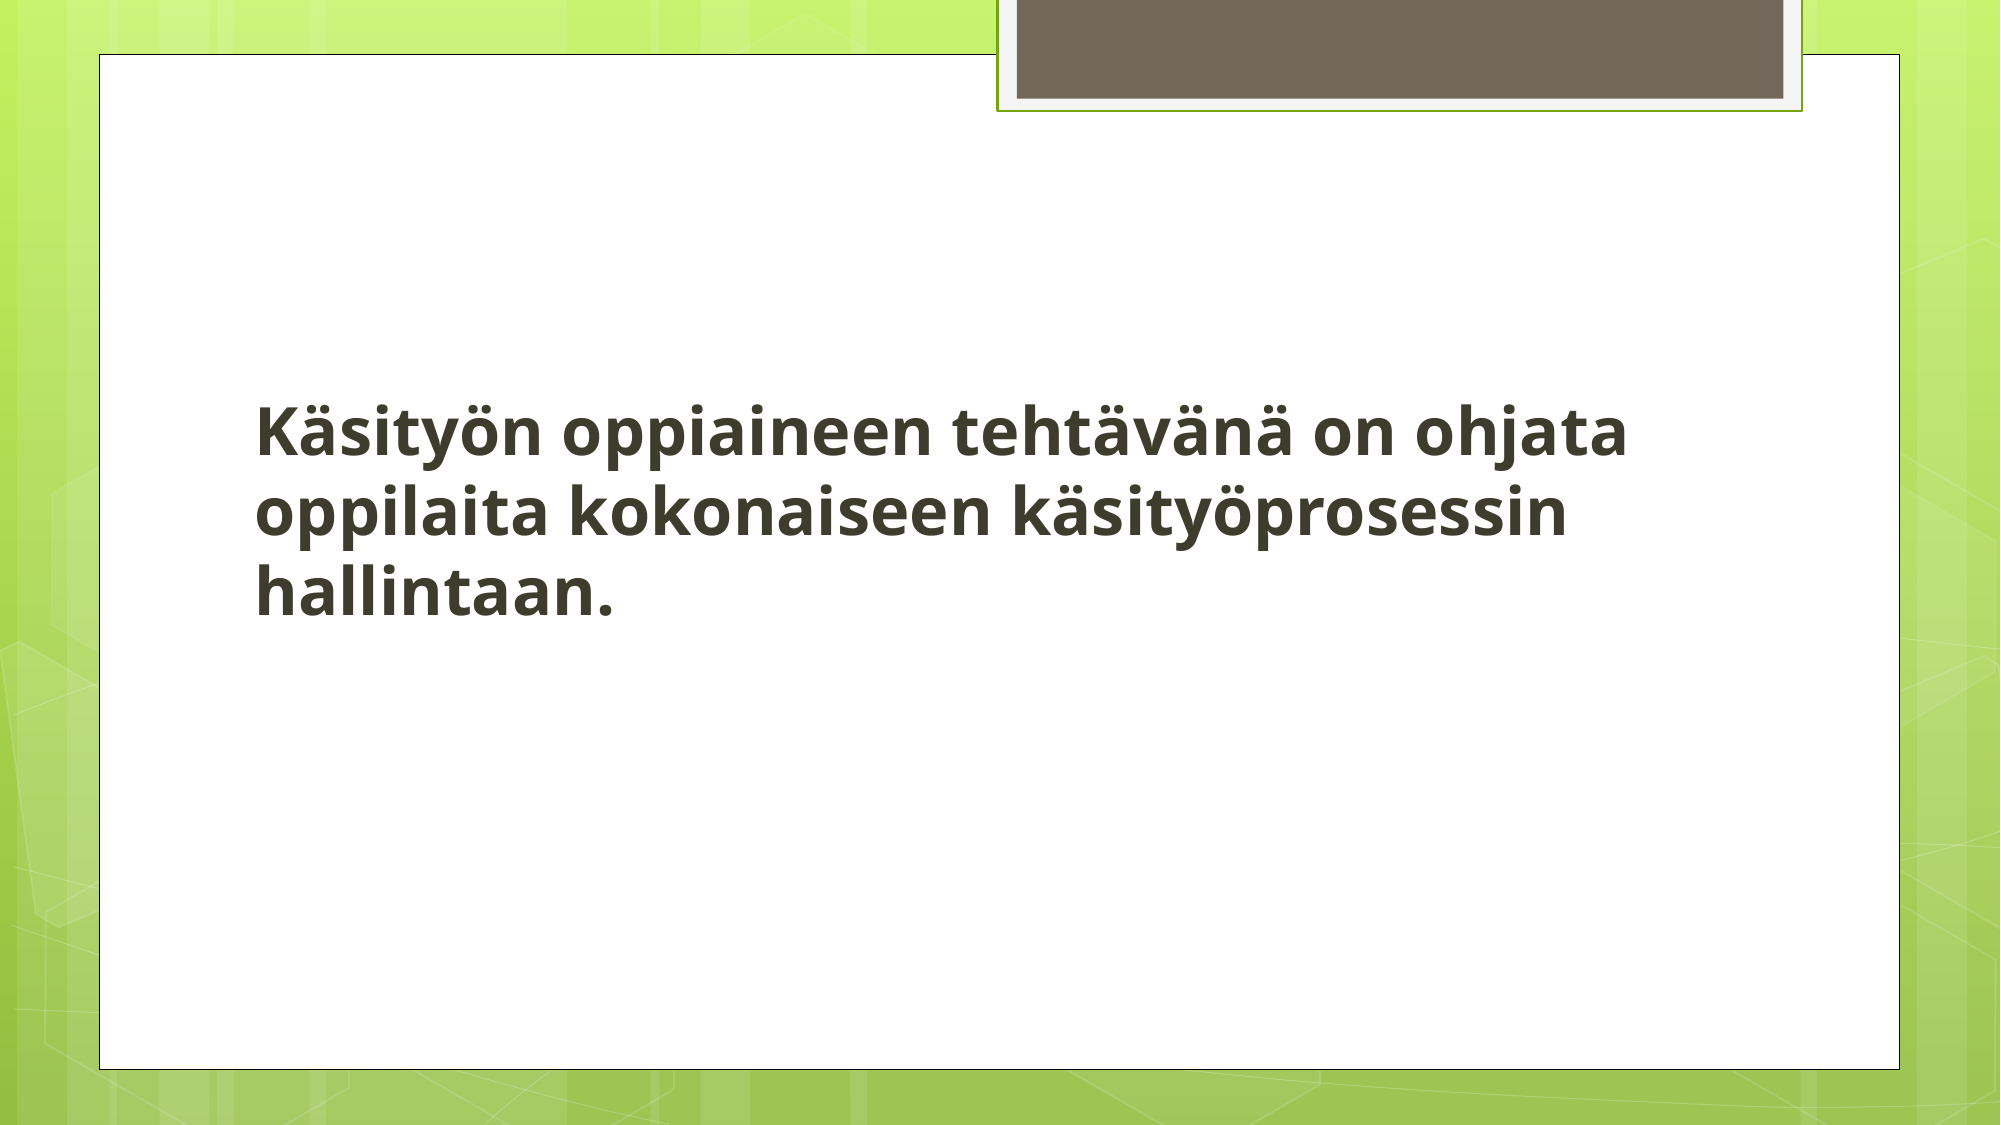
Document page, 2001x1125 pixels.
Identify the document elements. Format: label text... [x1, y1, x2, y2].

list Käsityön oppiaineen tehtävänä on ohjata oppilaita kokonaiseen käsityöprosessin hallintaan. [228, 381, 1711, 957]
